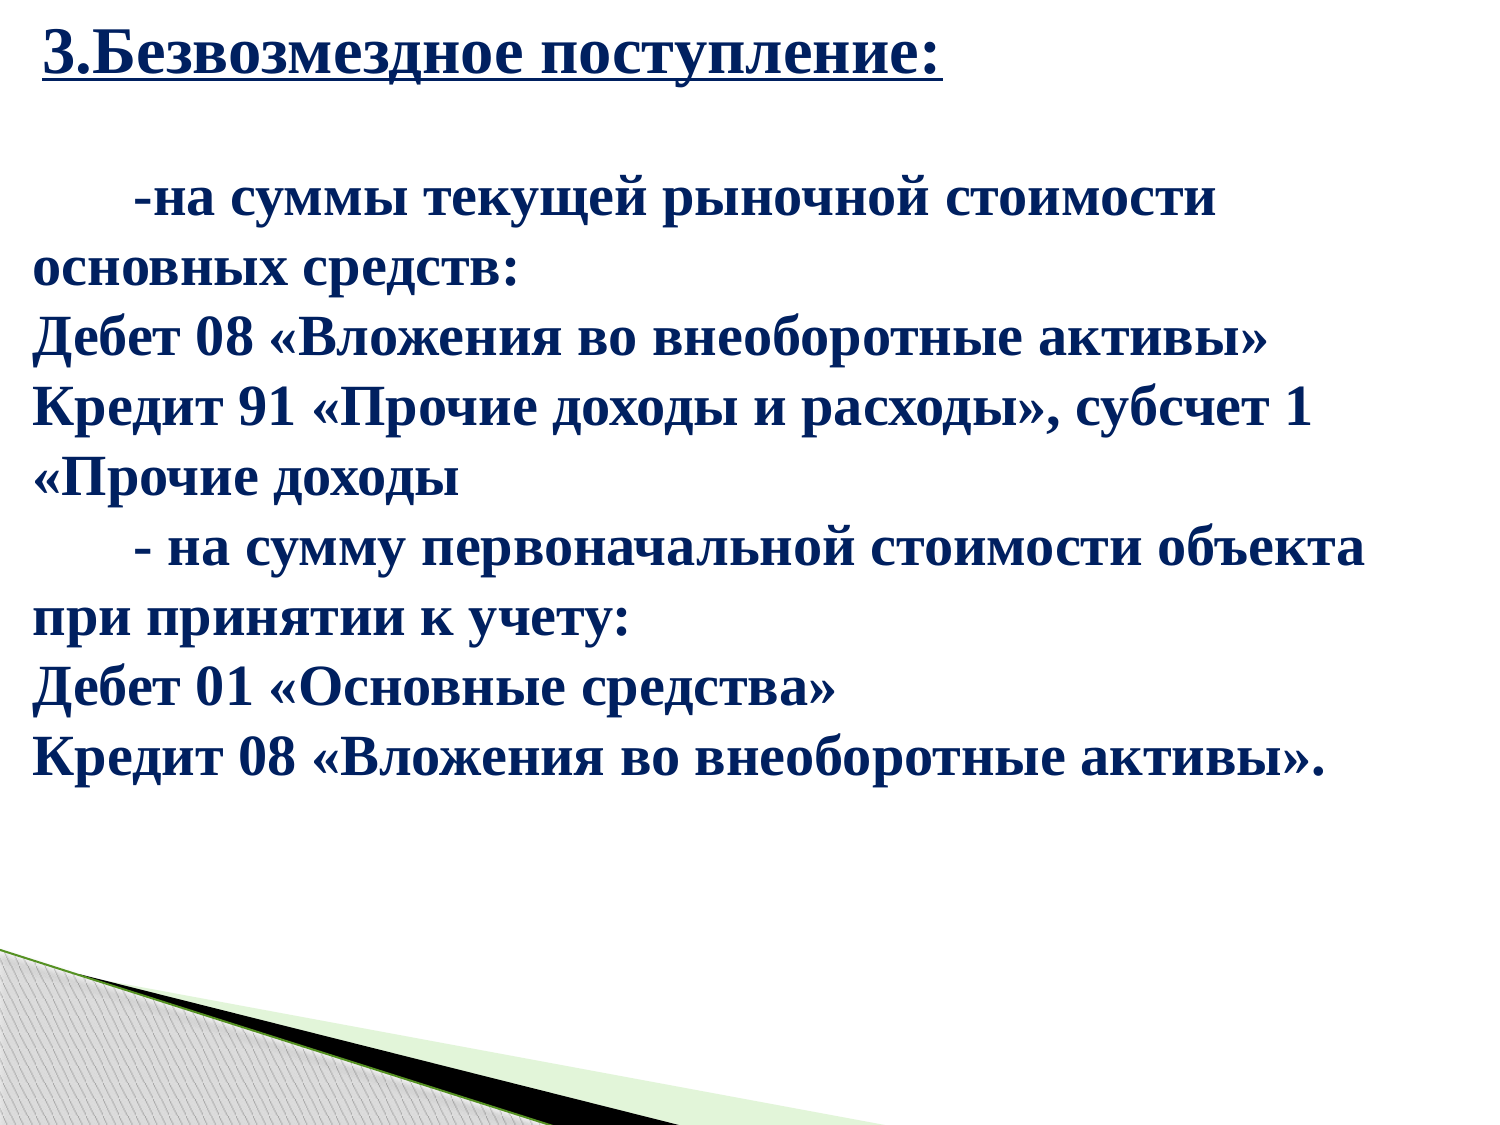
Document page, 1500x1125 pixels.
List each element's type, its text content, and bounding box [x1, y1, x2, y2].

text_box 3.Безвозмездное поступление: -на суммы текущей рыночной стоимости основных средств: Дебет 08 «Вложения во внеоборотные активы» Кредит 91 «Прочие доходы и расходы», субсчет 1 «Прочие доходы - на сумму первоначальной стоимости объекта при принятии к учету: Дебет 01 «Основные средства» Кредит 08 «Вложения во внеоборотные активы». [17, 0, 1459, 795]
